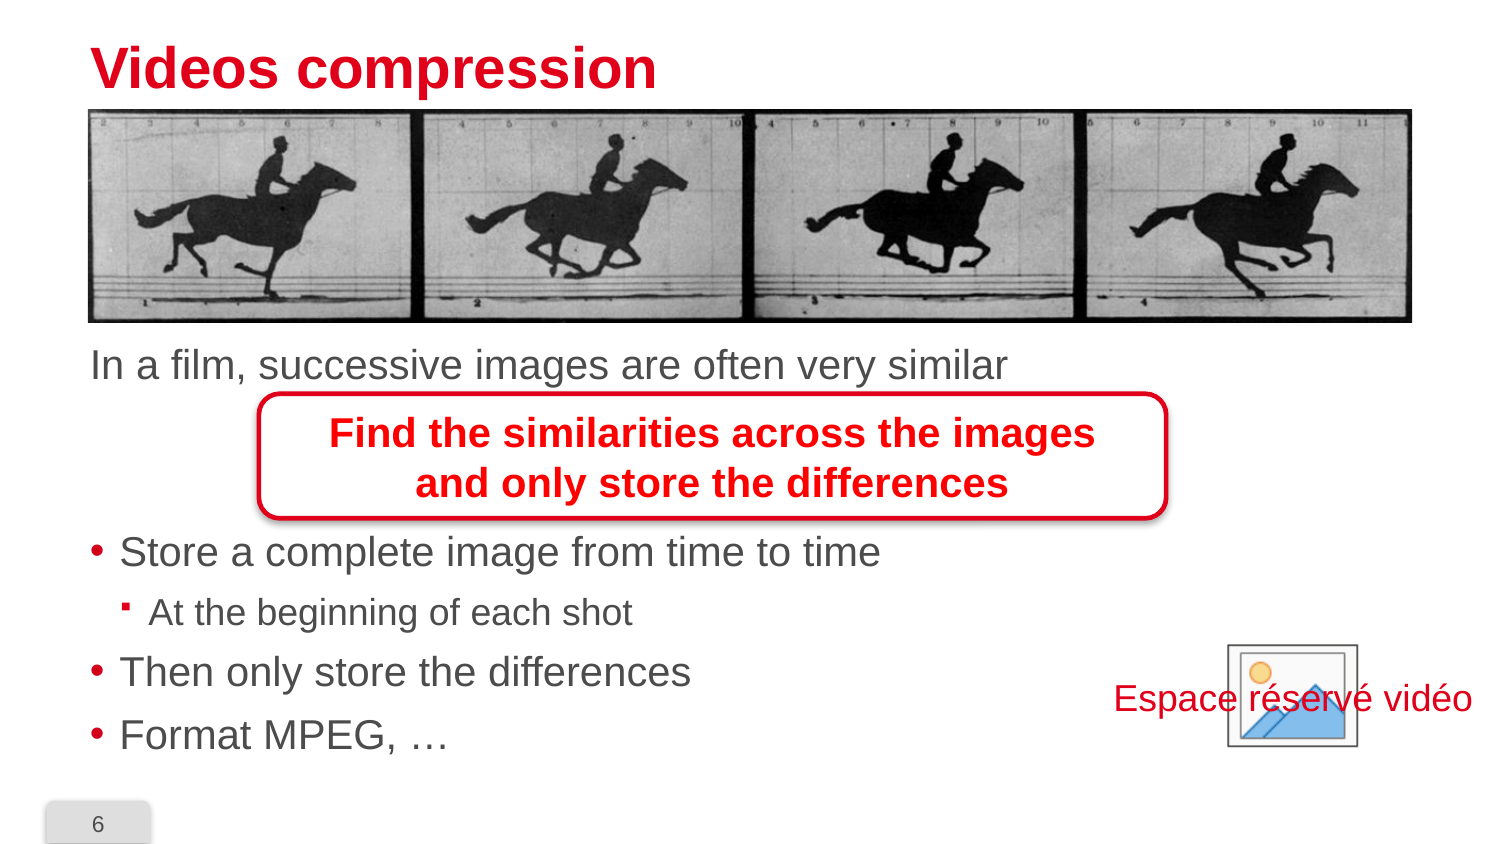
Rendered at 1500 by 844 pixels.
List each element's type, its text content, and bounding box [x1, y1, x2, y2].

picture [87, 109, 1413, 323]
text_box Find the similarities across the images and only store the differences [258, 392, 1167, 520]
title Videos compression [75, 22, 1455, 120]
picture [1086, 548, 1500, 844]
list In a film, successive images are often very similar Store a complete image from time to time At the beginning of each shot Then only store the differences Format MPEG, … [75, 142, 1455, 642]
